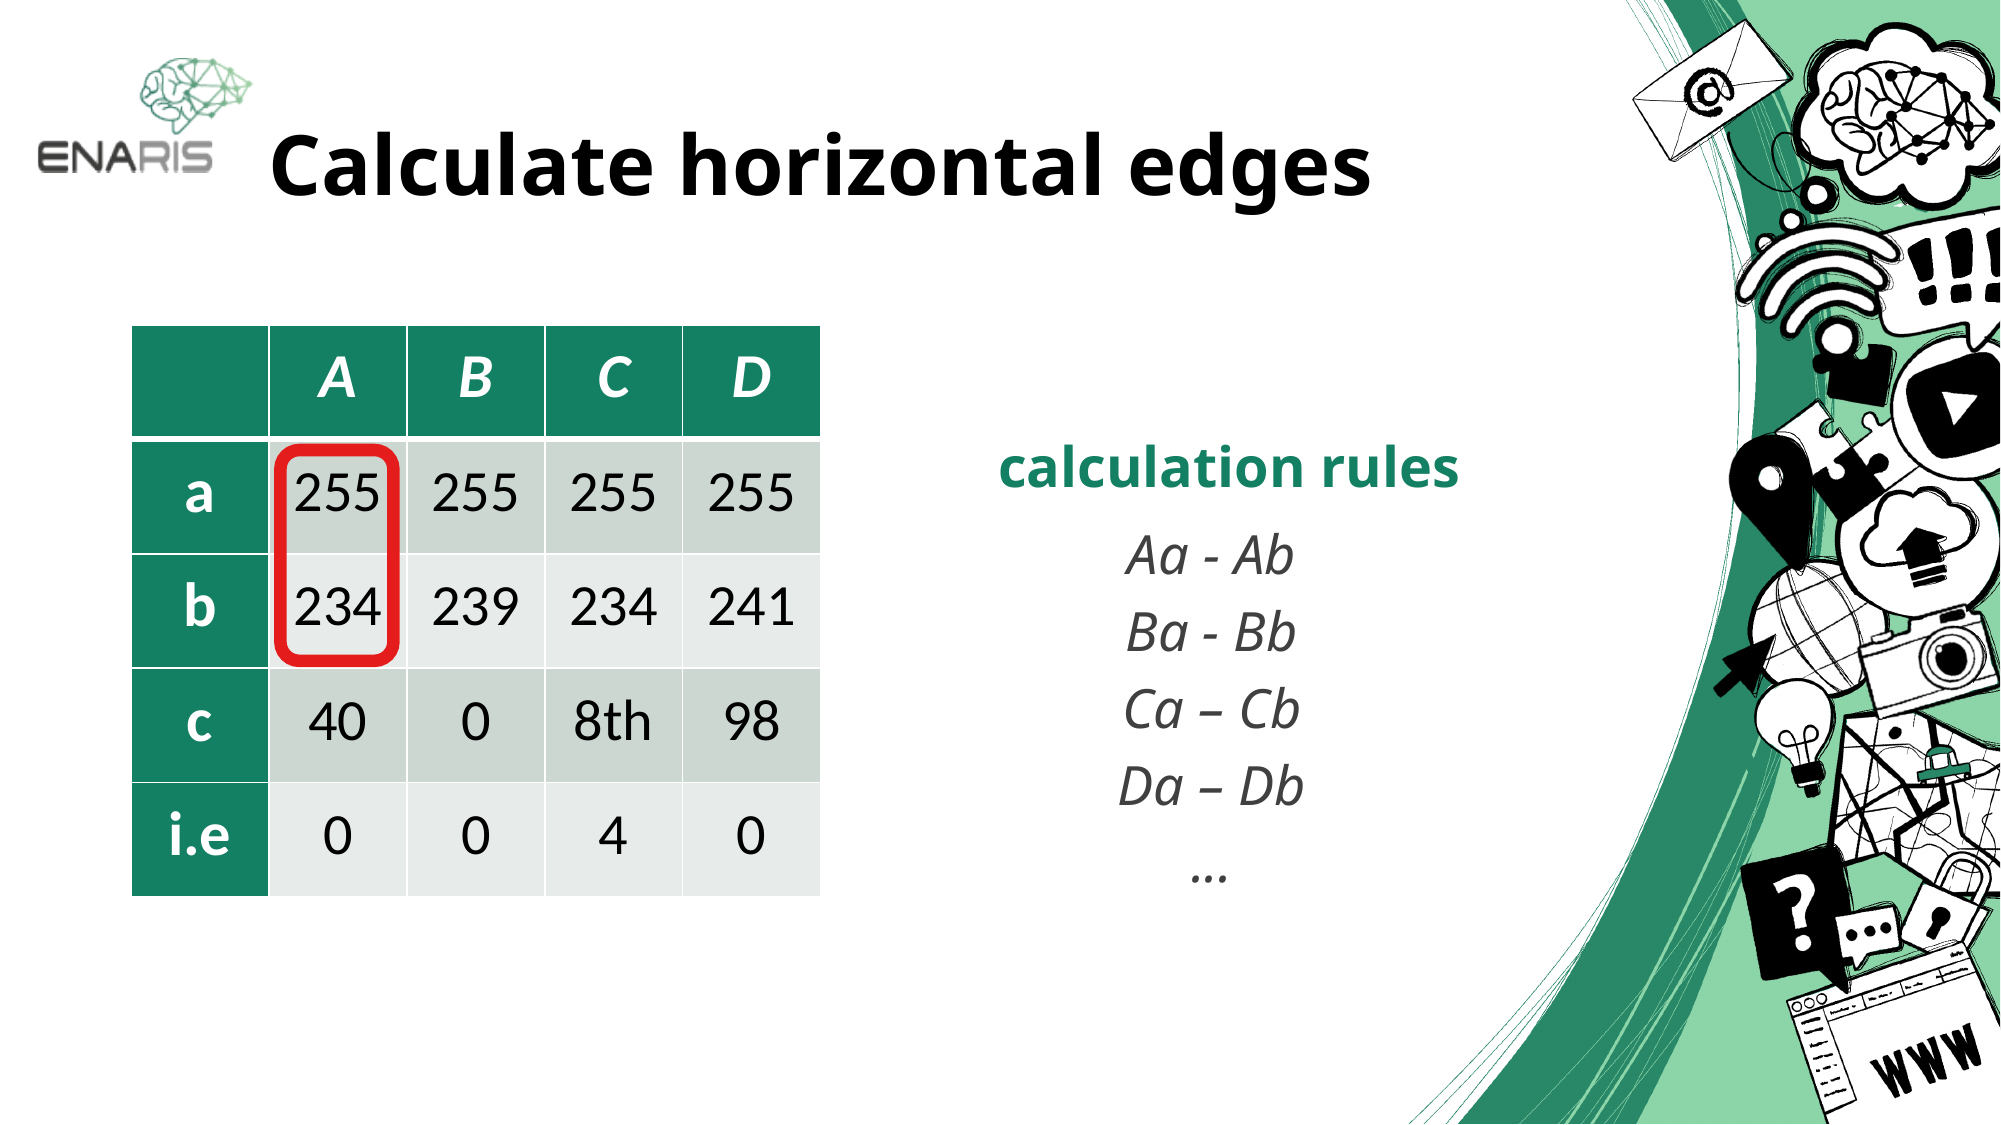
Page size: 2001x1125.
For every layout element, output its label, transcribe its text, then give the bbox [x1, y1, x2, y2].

table_cell 239 [408, 555, 544, 667]
picture [414, 0, 2001, 1124]
table_cell b [132, 555, 268, 667]
table_cell 255 [408, 442, 544, 553]
table_cell c [132, 669, 268, 782]
table_cell 0 [408, 669, 544, 782]
table_cell 255 [270, 442, 406, 553]
table_cell 0 [683, 783, 820, 896]
table_cell i.e [132, 783, 268, 896]
table_cell 0 [270, 783, 406, 896]
table_header B [408, 326, 544, 436]
table_cell a [132, 442, 268, 553]
table_cell 8th [546, 669, 682, 782]
title Calculate horizontal edges [253, 59, 1863, 278]
table_cell 241 [683, 555, 820, 667]
table_cell 234 [270, 555, 406, 667]
picture [37, 58, 254, 173]
table_header A [270, 326, 406, 436]
table_cell 234 [546, 555, 682, 667]
table_cell 40 [270, 669, 406, 782]
table_cell 255 [546, 442, 682, 553]
table_cell 255 [683, 442, 820, 553]
table_header [132, 326, 268, 436]
table_header C [546, 326, 682, 436]
text_box [279, 448, 395, 662]
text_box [928, 382, 1583, 995]
table_cell 0 [408, 783, 544, 896]
table_header D [683, 326, 820, 436]
table_cell 98 [683, 669, 820, 782]
table_cell 4 [546, 783, 682, 896]
